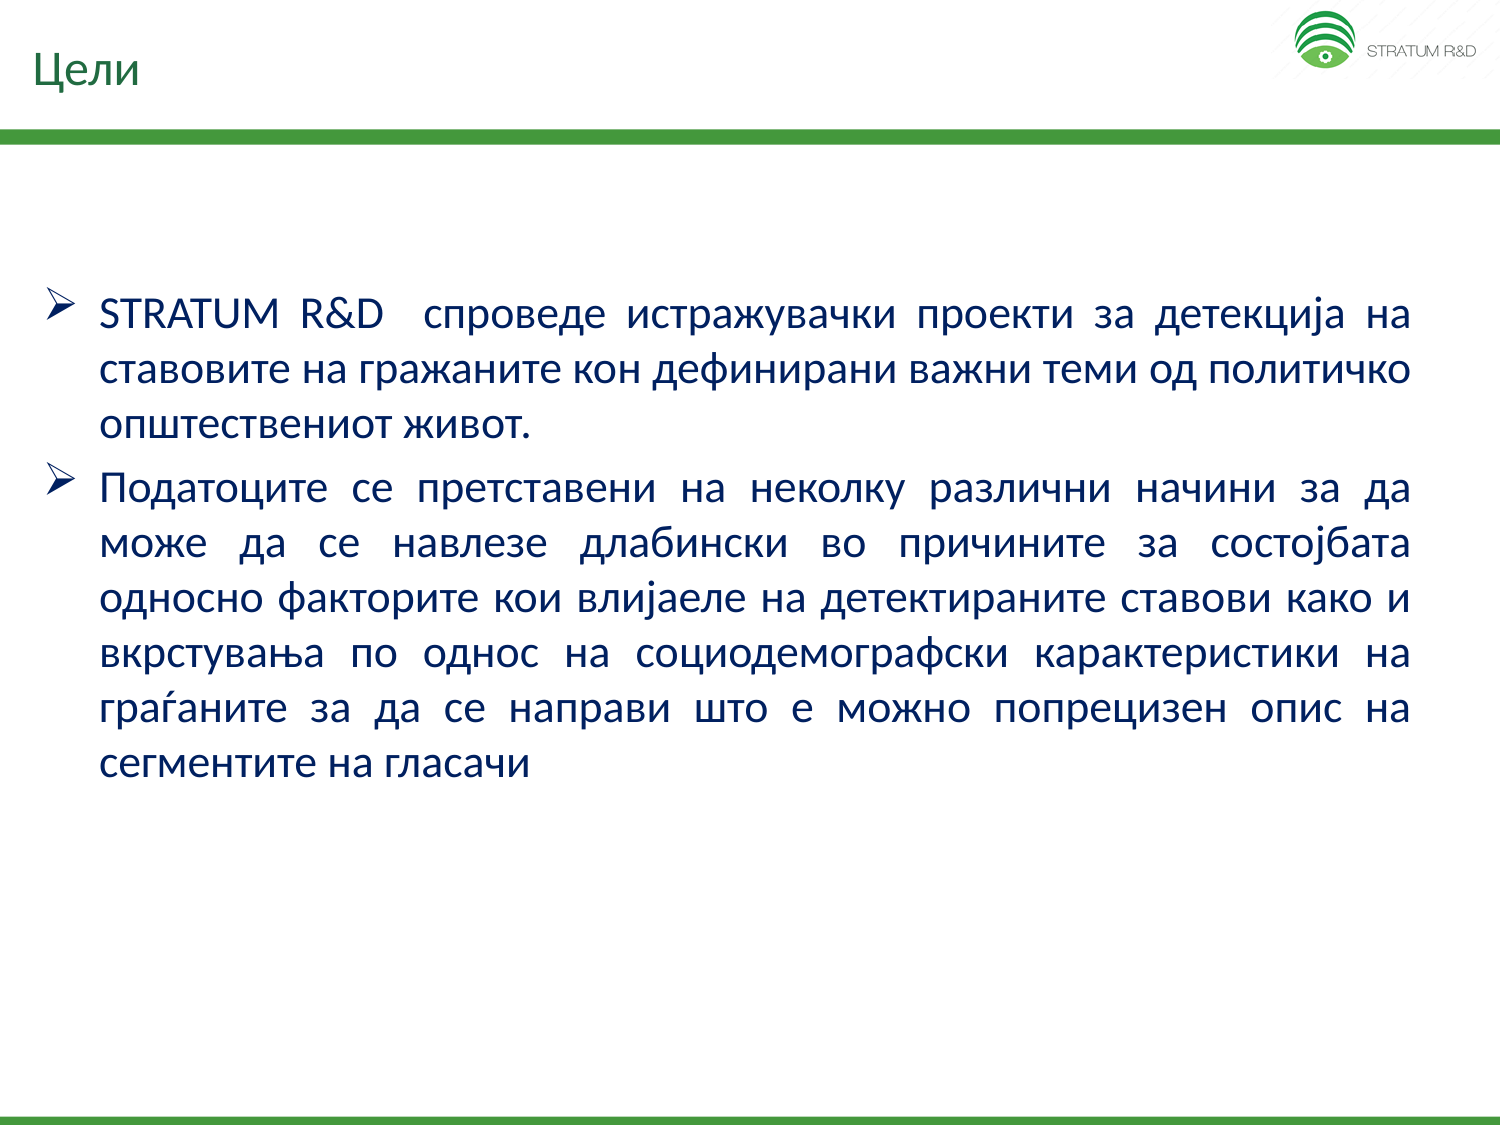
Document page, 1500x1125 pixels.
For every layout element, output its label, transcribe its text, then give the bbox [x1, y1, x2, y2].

picture [1271, 0, 1500, 79]
list STRATUM R&D спроведе истражувачки проекти за детекција на ставовите на гражаните кон дефинирани важни теми од политичко општествениот живот. Податоците се претставени на неколку различни начини за да може да се навлезе длабински во причините за состојбата односно факторите кои влијаеле на детектираните ставови како и вкрстувања по однос на социодемографски карактеристики на граѓаните за да се направи што е можно попрецизен опис на сегментите на гласачи [27, 275, 1428, 1018]
title Цели [17, 3, 1325, 129]
